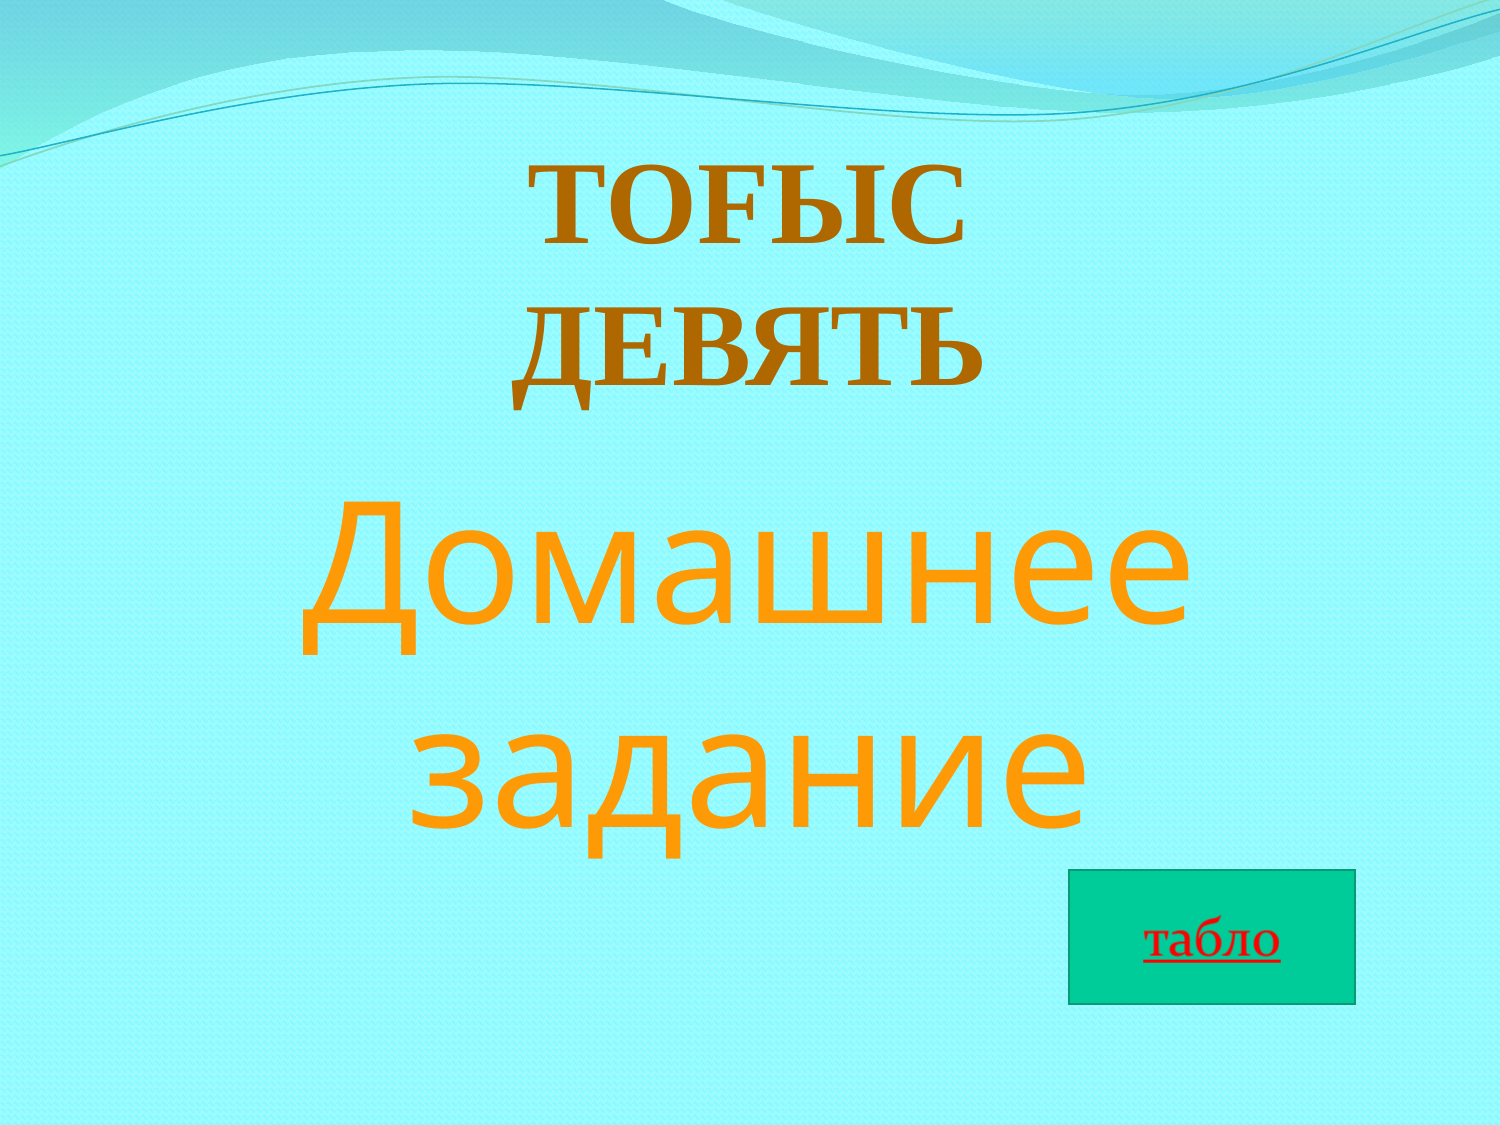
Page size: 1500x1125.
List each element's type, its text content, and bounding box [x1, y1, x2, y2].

picture [1068, 869, 1357, 1005]
title ТОFЫС ДЕВЯТЬ [75, 115, 1425, 208]
list Домашнее задание [75, 208, 1425, 870]
